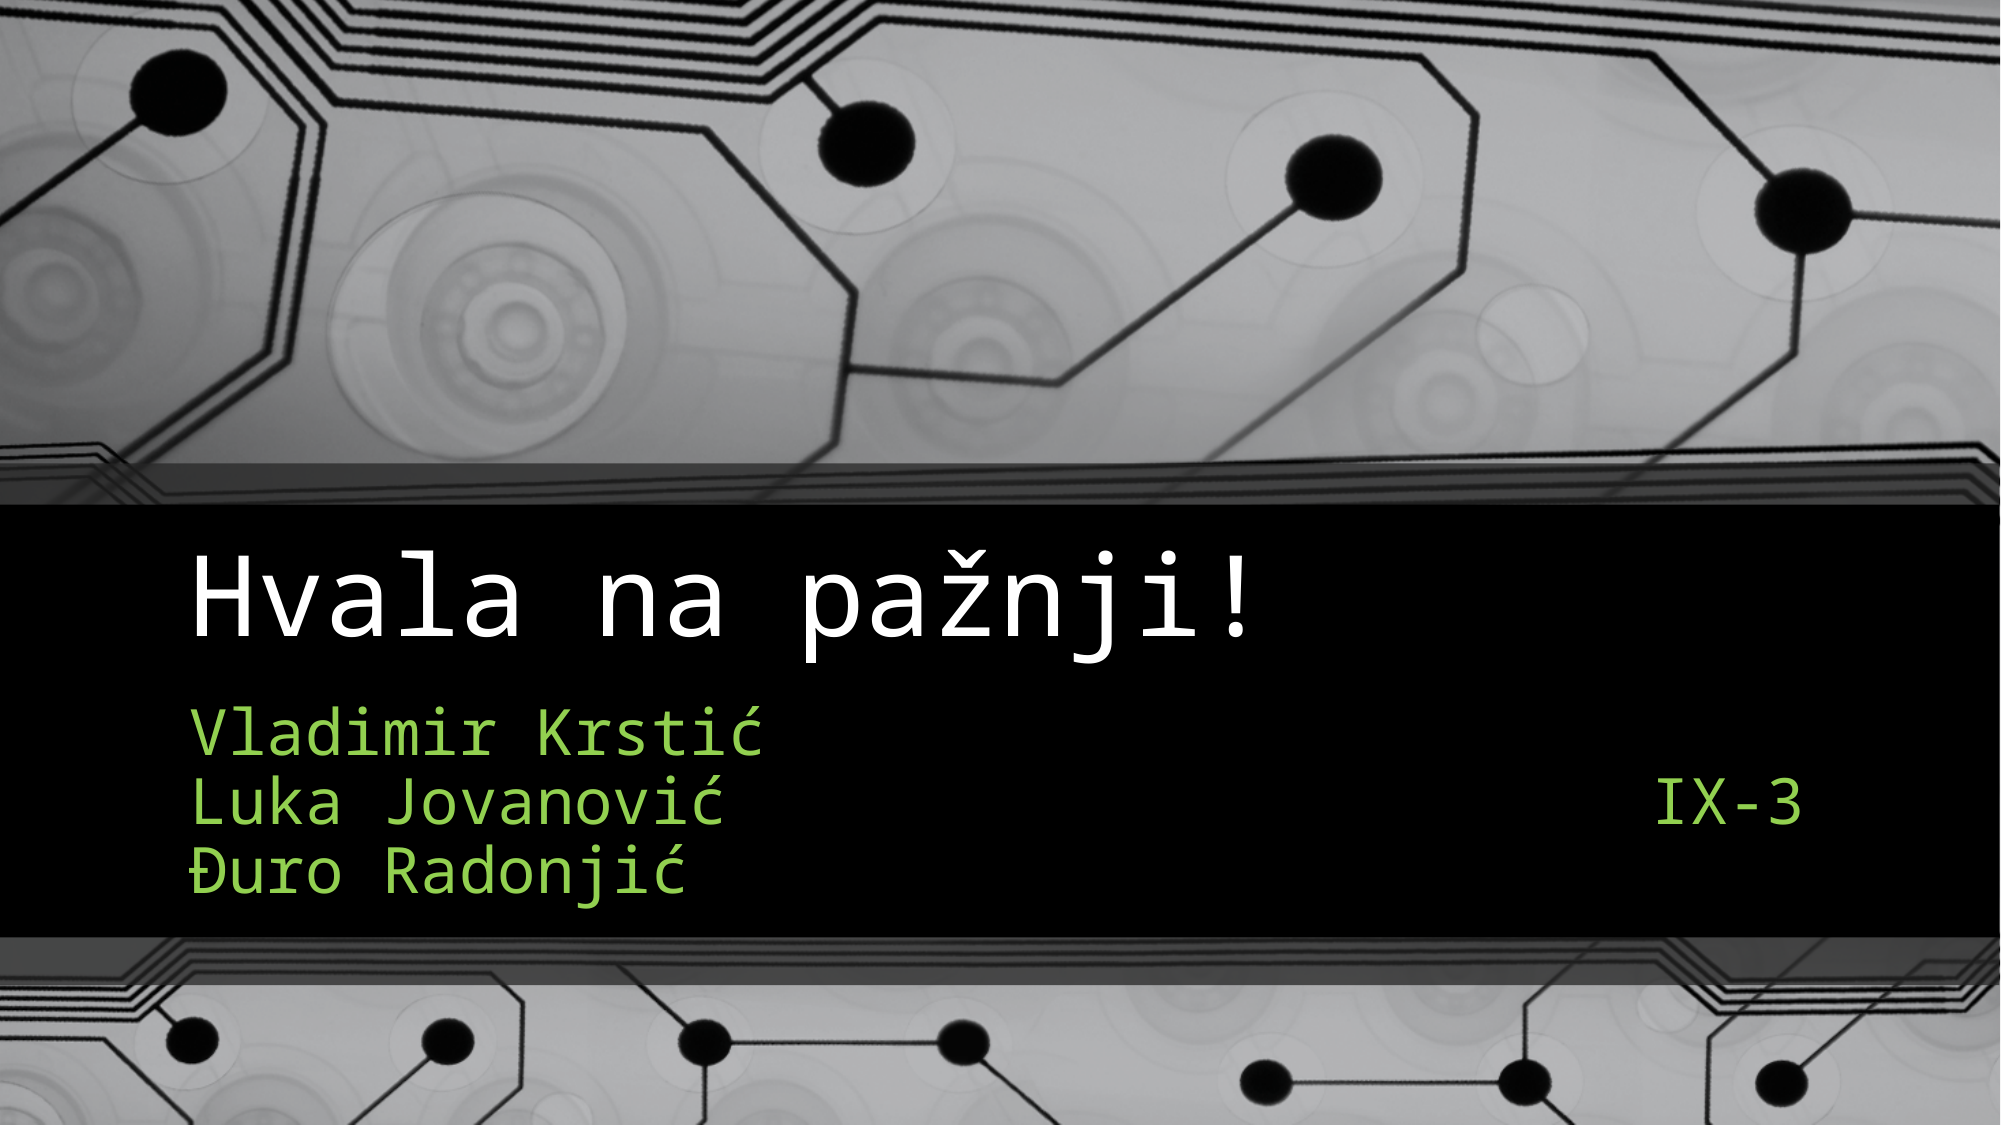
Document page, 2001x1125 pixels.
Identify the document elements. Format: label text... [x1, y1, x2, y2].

title Hvala na pažnji! [174, 385, 1825, 666]
picture [0, 0, 2001, 1125]
subtitle Vladimir Krstić Luka Jovanović IX-3 Đuro Radonjić [174, 692, 1825, 925]
